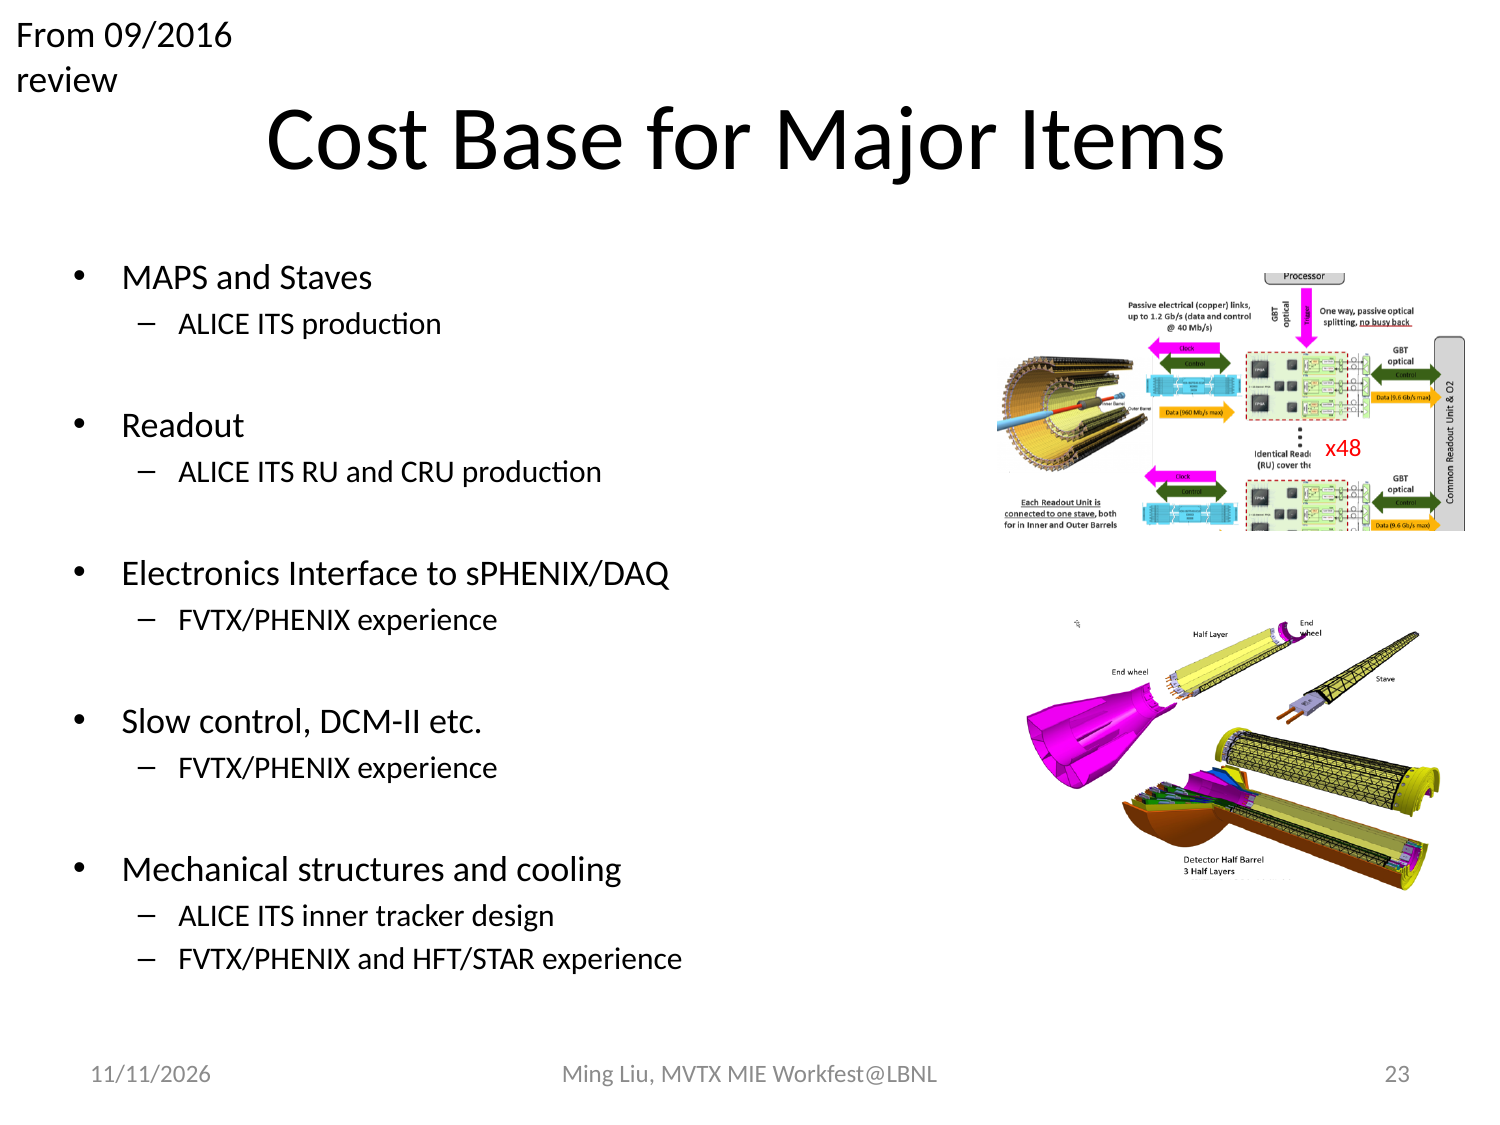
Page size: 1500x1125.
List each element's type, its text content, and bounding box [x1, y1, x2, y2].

title Cost Base for Major Items [72, 39, 1423, 227]
text_box From 09/2016 review [1, 2, 248, 107]
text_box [1024, 616, 1449, 896]
list MAPS and Staves ALICE ITS production Readout ALICE ITS RU and CRU production Electronics Interface to sPHENIX/DAQ FVTX/PHENIX experience Slow control, DCM-II etc. FVTX/PHENIX experience Mechanical structures and cooling ALICE ITS inner tracker design FVTX/PHENIX and HFT/STAR experience [58, 245, 919, 989]
footer Ming Liu, MVTX MIE Workfest@LBNL [512, 1042, 988, 1103]
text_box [997, 273, 1465, 531]
slide_number 23 [1074, 1042, 1425, 1103]
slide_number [75, 1042, 425, 1103]
